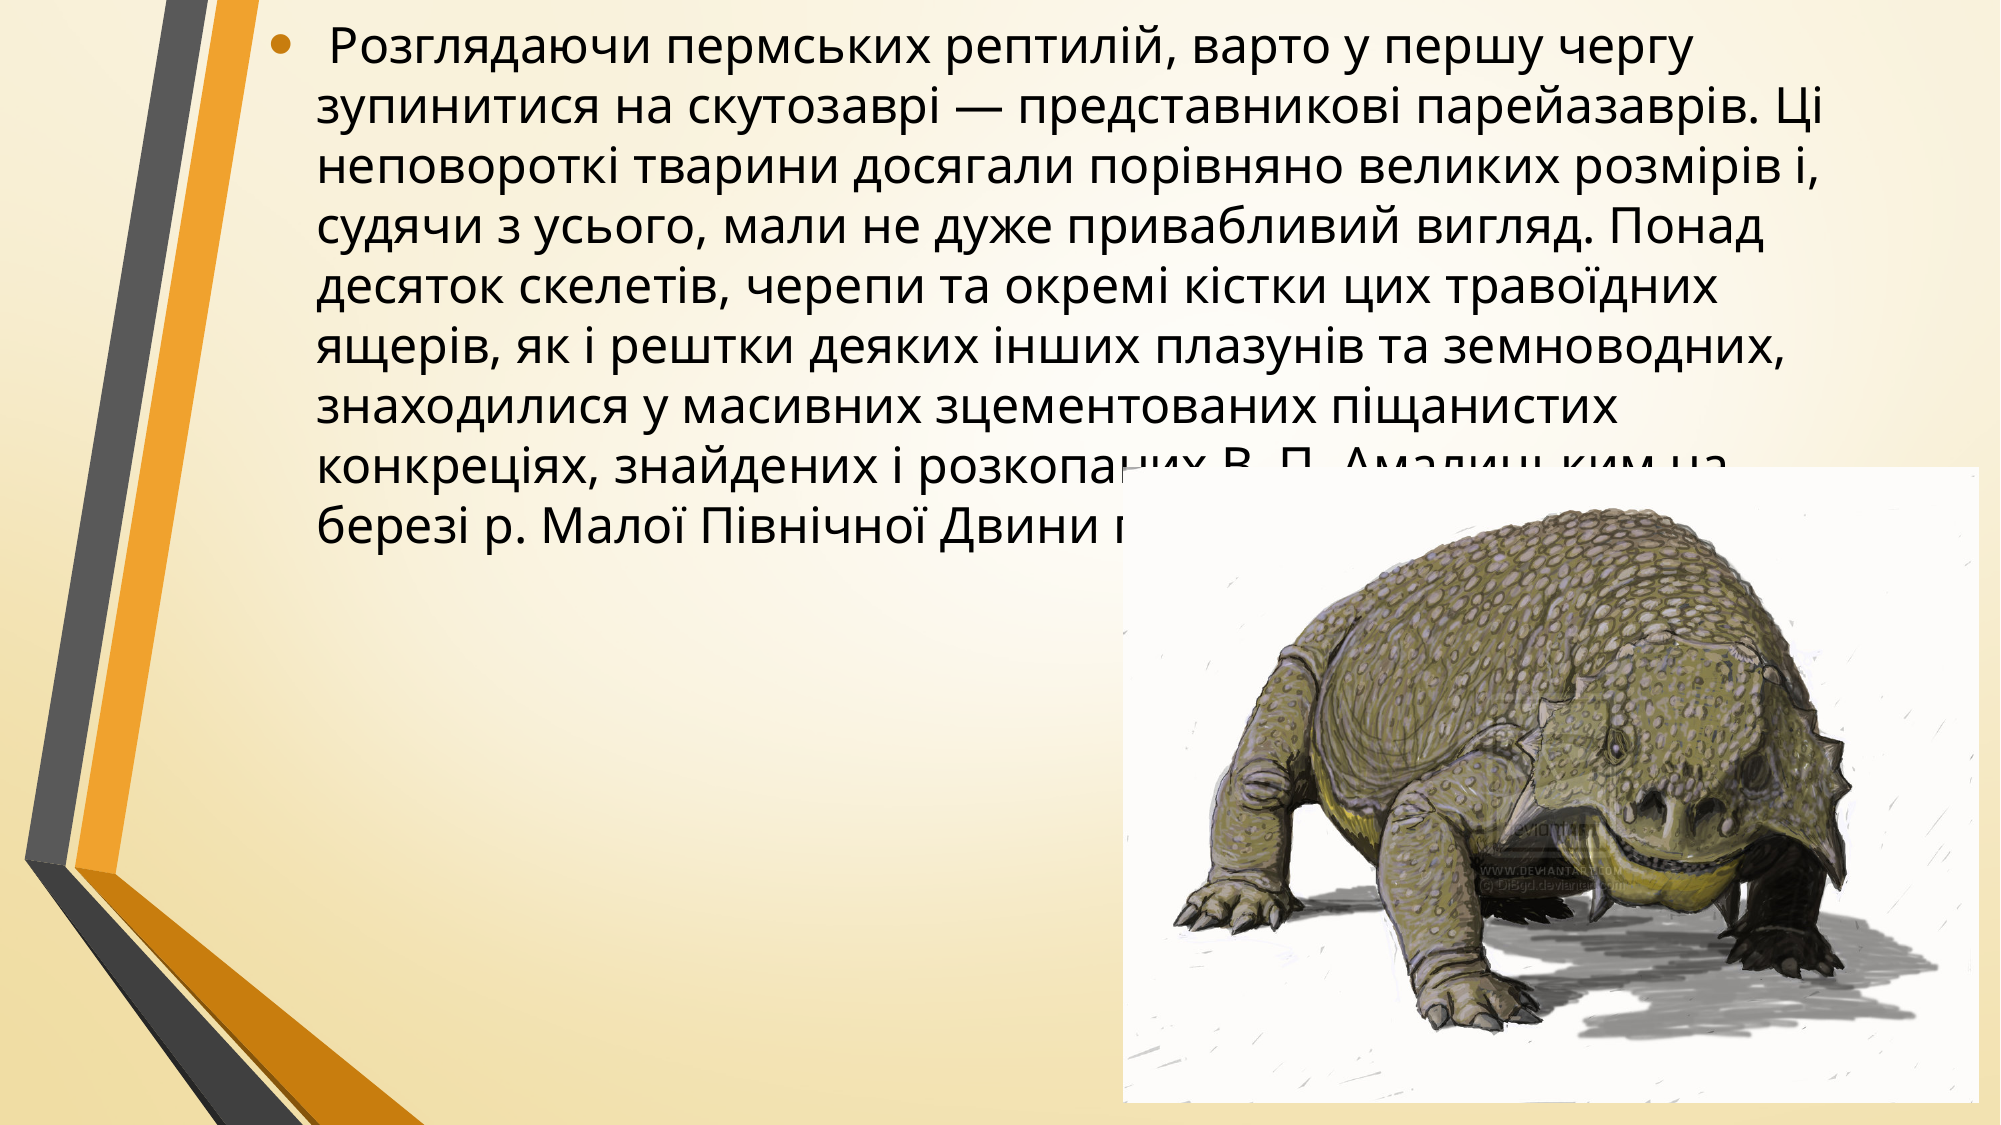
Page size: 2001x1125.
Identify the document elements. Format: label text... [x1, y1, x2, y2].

picture [1123, 467, 1979, 1104]
list Розглядаючи пермських рептилій, варто у першу чергу зупинитися на скутозаврі — представникові парейазаврів. Ці неповороткі тварини досягали порівняно великих розмірів і, судячи з усього, мали не дуже привабливий вигляд. Понад десяток скелетів, черепи та окремі кістки цих травоїдних ящерів, як і рештки деяких інших плазунів та земноводних, знаходилися у масивних зцементованих піщанистих конкреціях, знайдених і розкопаних В. П. Амалицьким на березі р. Малої Північної Двини поблизу м. Котласа. [254, 27, 1898, 541]
